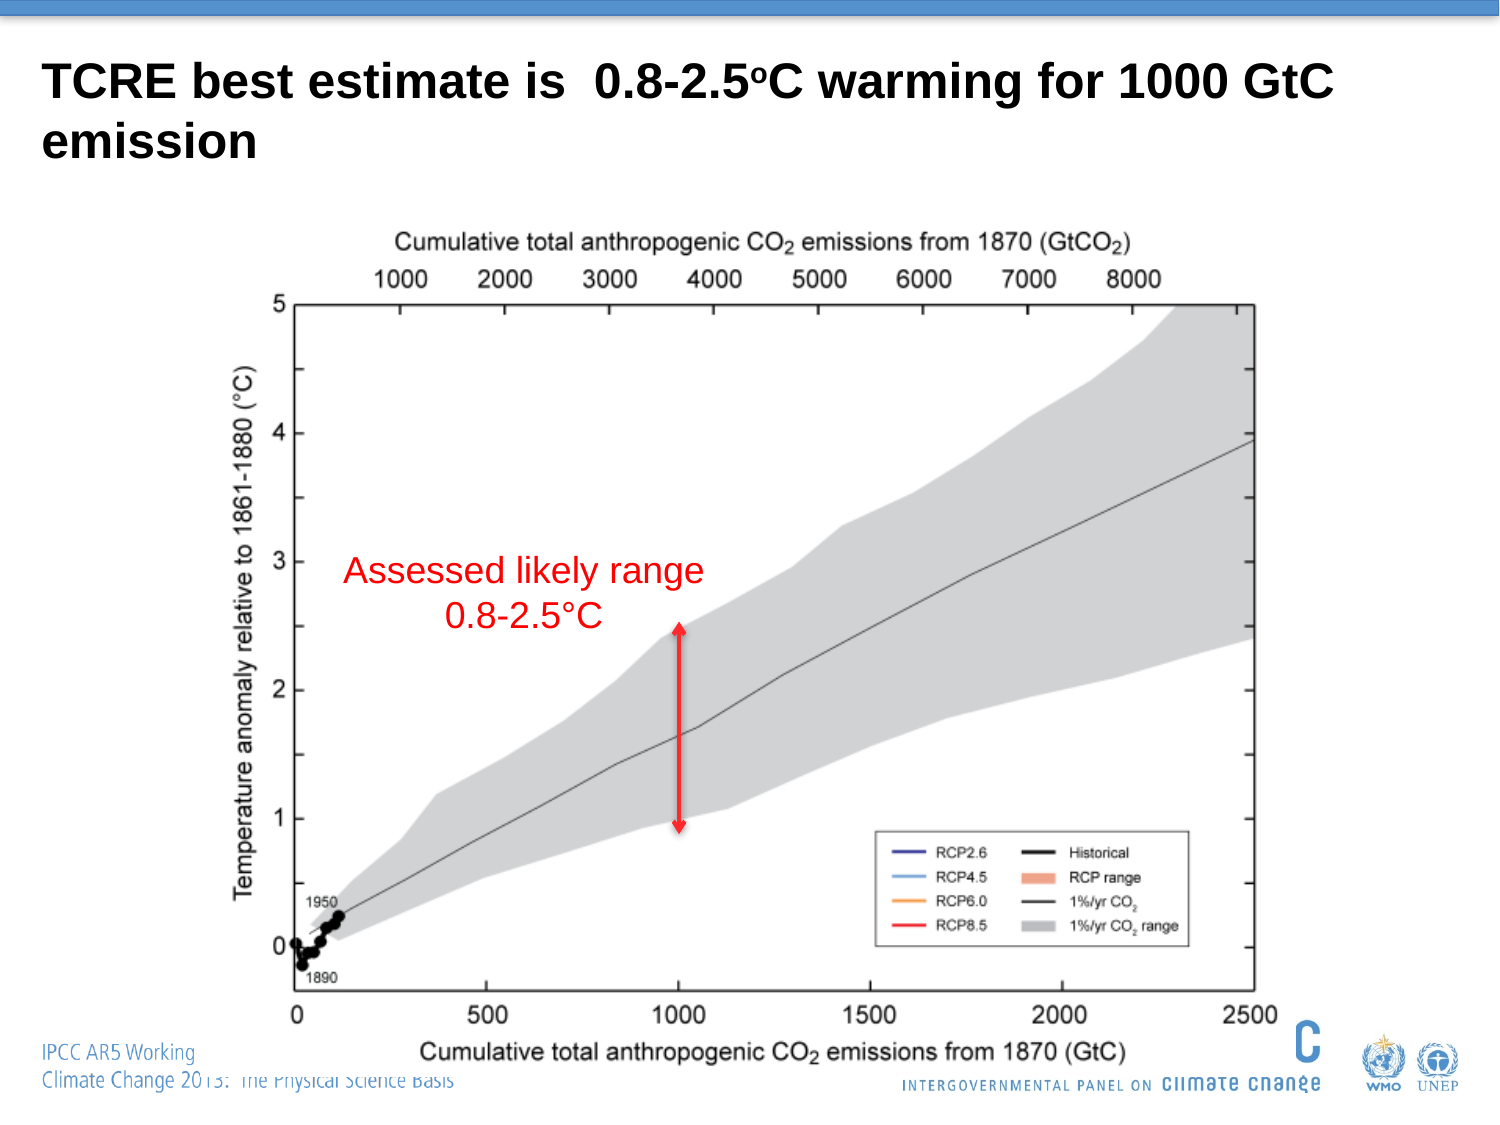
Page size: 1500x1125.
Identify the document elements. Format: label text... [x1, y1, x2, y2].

title TCRE best estimate is 0.8-2.5oC warming for 1000 GtC emission [41, 42, 1459, 173]
picture [41, 218, 1458, 1093]
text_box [324, 538, 724, 835]
